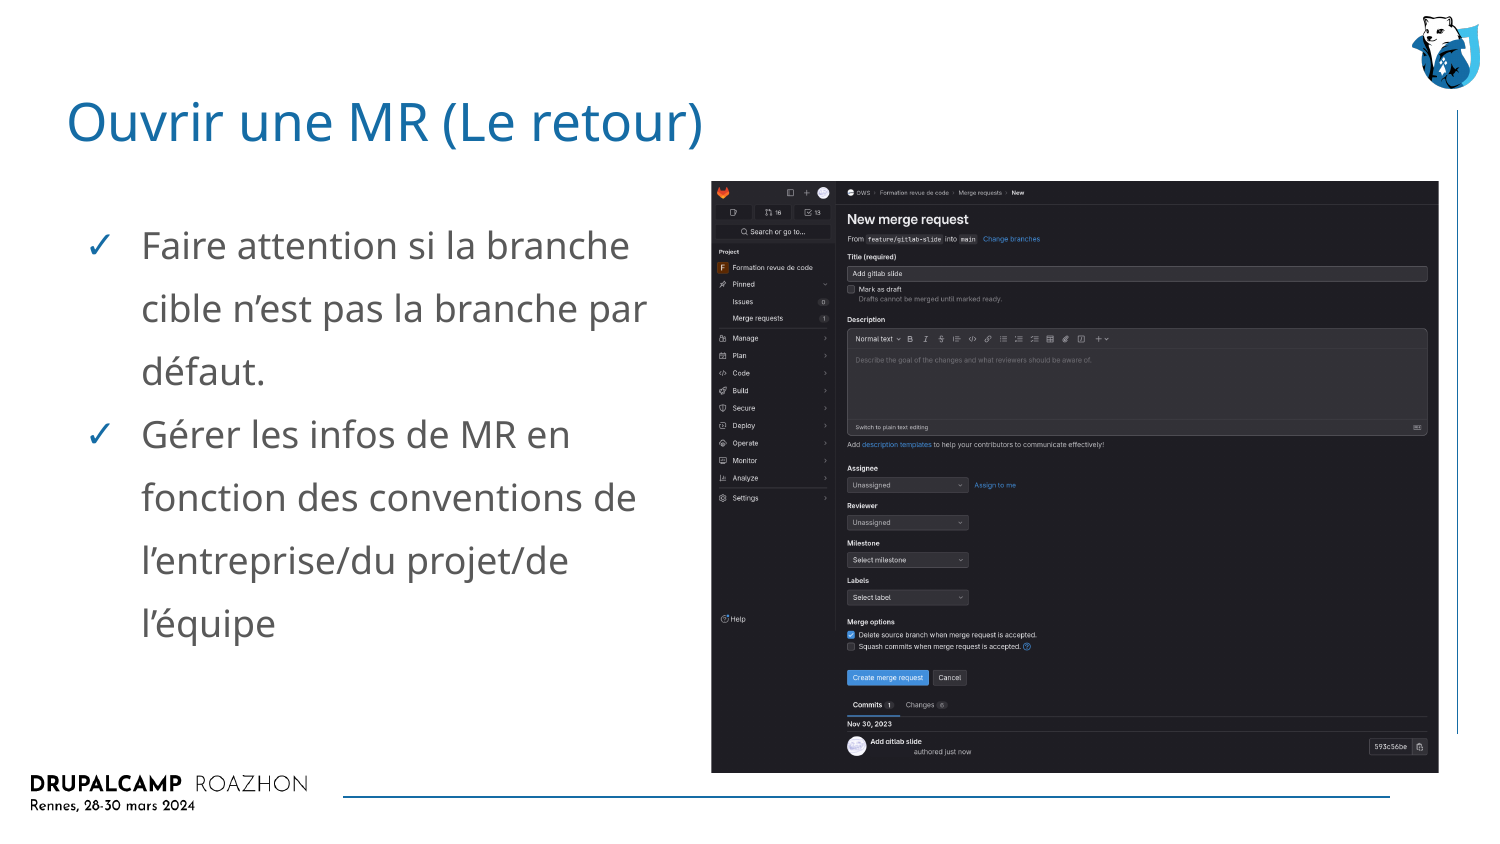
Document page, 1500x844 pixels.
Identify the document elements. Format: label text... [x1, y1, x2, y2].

picture [1412, 16, 1480, 89]
title Ouvrir une MR (Le retour) [51, 72, 1449, 167]
picture [24, 764, 313, 819]
list Faire attention si la branche cible n’est pas la branche par défaut. Gérer les infos de MR en fonction des conventions de l’entreprise/du projet/de l’équipe [51, 189, 702, 750]
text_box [710, 181, 1439, 773]
